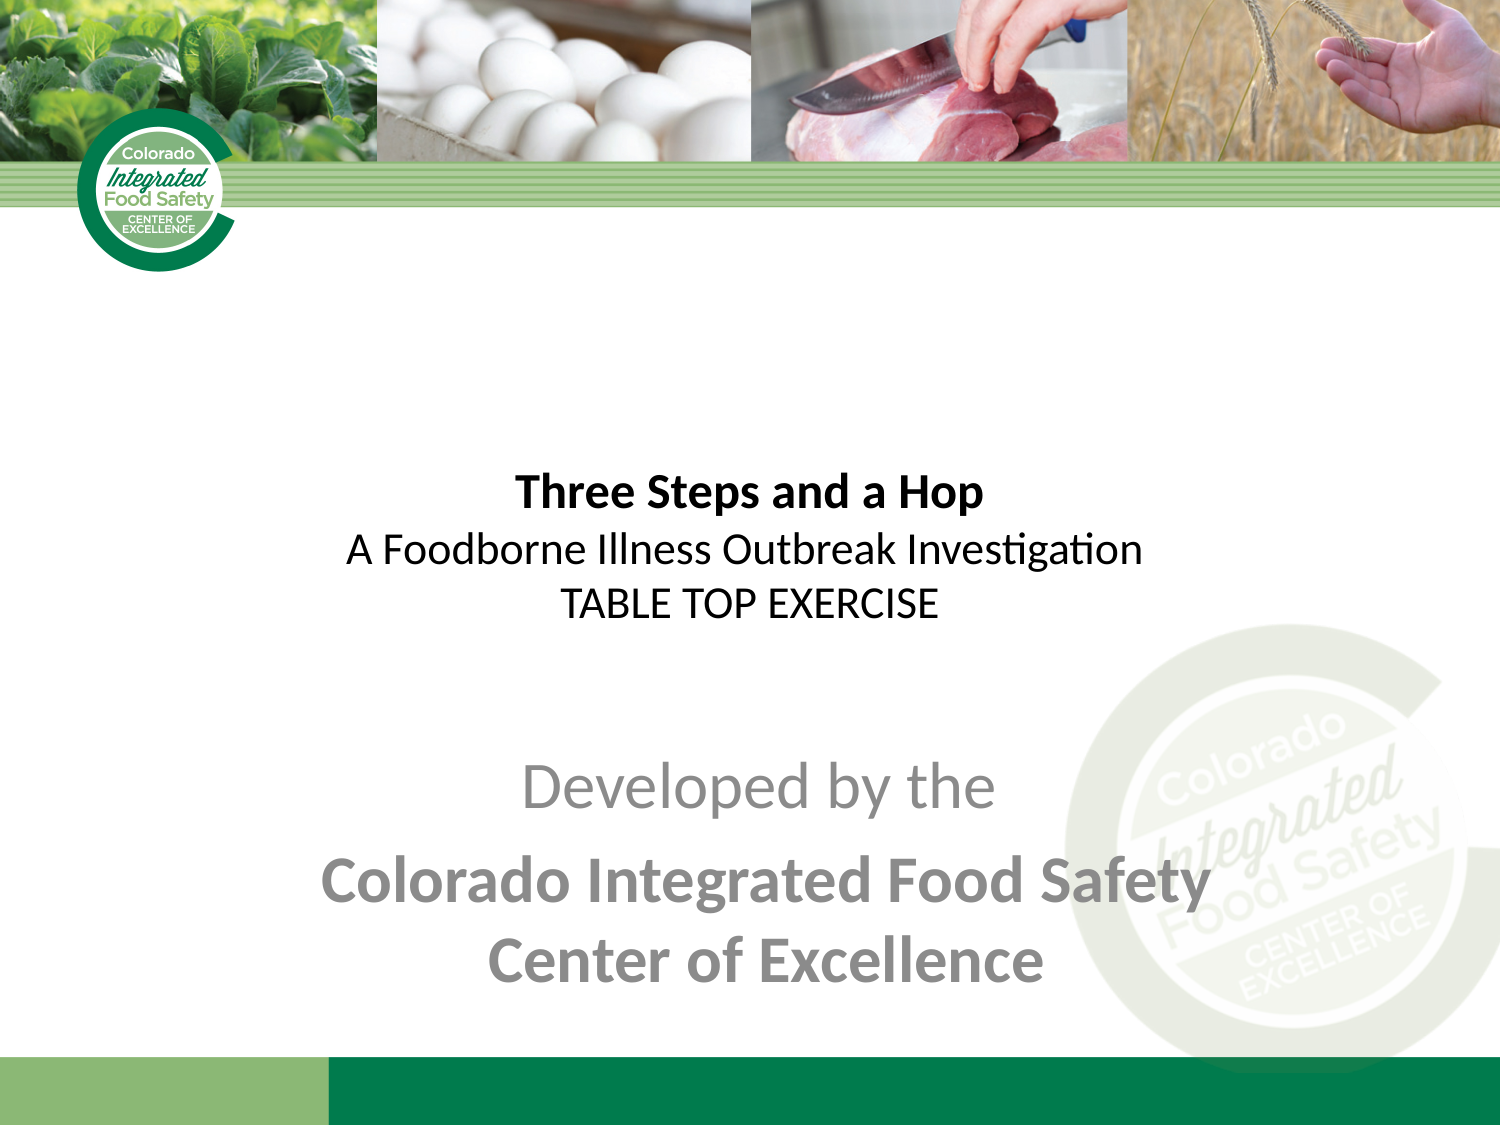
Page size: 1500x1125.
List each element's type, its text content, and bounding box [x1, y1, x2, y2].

picture [0, 0, 1500, 1125]
title Three Steps and a Hop A Foodborne Illness Outbreak Investigation TABLE TOP EXERCISE [112, 449, 1388, 692]
subtitle Developed by the Colorado Integrated Food Safety Center of Excellence [241, 734, 1292, 1023]
